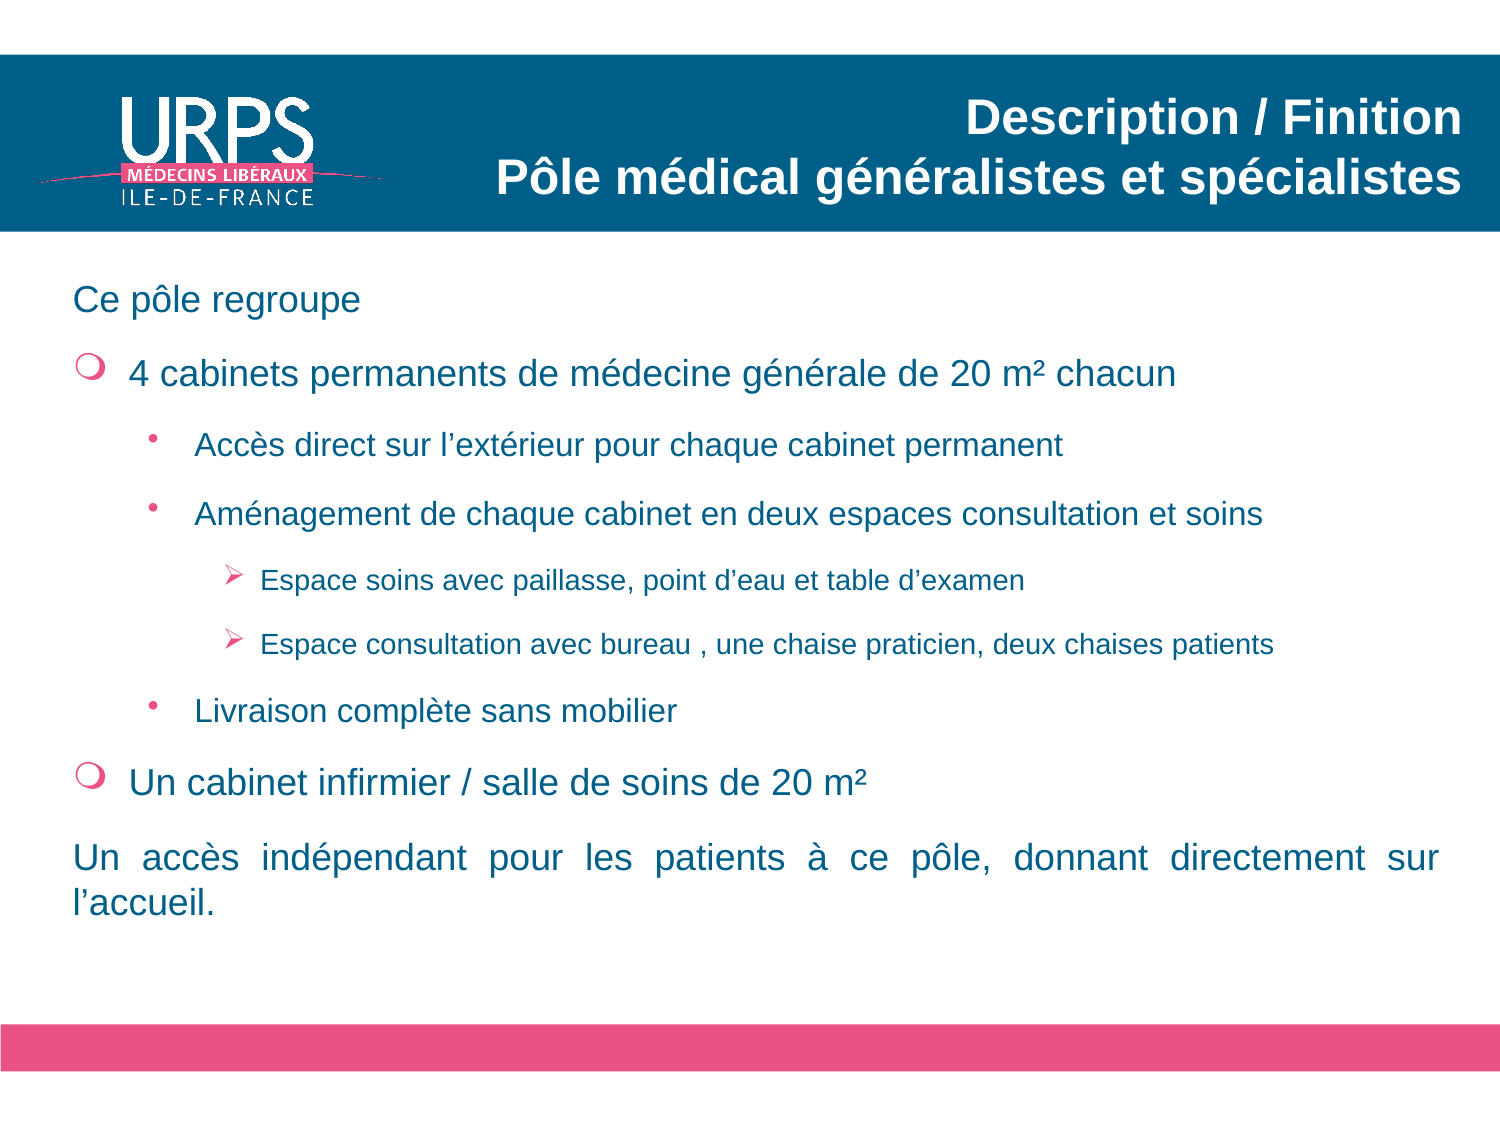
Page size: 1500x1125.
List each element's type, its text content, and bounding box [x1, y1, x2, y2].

title Description / Finition Pôle médical généralistes et spécialistes [388, 55, 1472, 234]
slide_number [1403, 1023, 1472, 1069]
picture [174, 190, 179, 205]
picture [146, 190, 154, 205]
picture [192, 190, 199, 205]
text_box Ce pôle regroupe 4 cabinets permanents de médecine générale de 20 m² chacun Accès direct sur l’extérieur pour chaque cabinet permanent Aménagement de chaque cabinet en deux espaces consultation et soins Espace soins avec paillasse, point d’eau et table d’examen Espace consultation avec bureau , une chaise praticien, deux chaises patients Livraison complète sans mobilier Un cabinet infirmier / salle de soins de 20 m² Un accès indépendant pour les patients à ce pôle, donnant directement sur l’accueil. [64, 267, 1447, 930]
picture [304, 190, 311, 205]
picture [108, 98, 313, 183]
